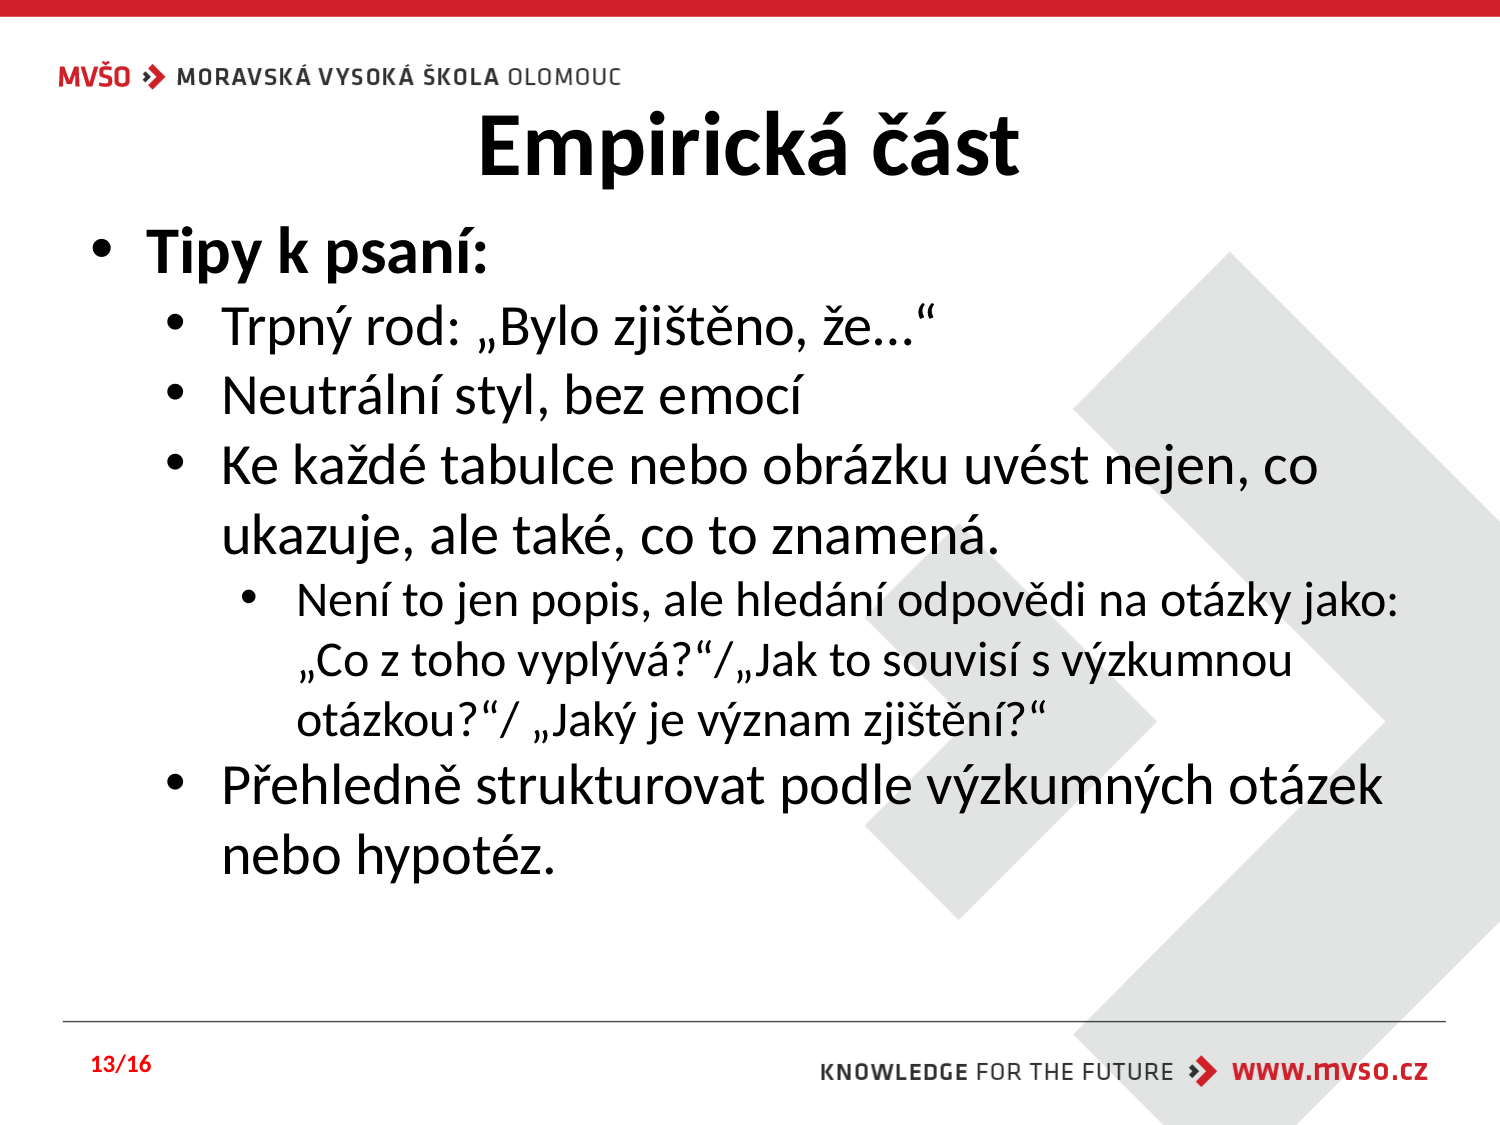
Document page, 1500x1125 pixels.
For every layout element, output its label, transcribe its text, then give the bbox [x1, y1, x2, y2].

title Empirická část [75, 45, 1425, 199]
text_box 13/16 [74, 1040, 213, 1085]
list Tipy k psaní: Trpný rod: „Bylo zjištěno, že…“ Neutrální styl, bez emocí Ke každé tabulce nebo obrázku uvést nejen, co ukazuje, ale také, co to znamená. Není to jen popis, ale hledání odpovědi na otázky jako:„Co z toho vyplývá?“/„Jak to souvisí s výzkumnou otázkou?“/ „Jaký je význam zjištění?“ Přehledně strukturovat podle výzkumných otázek nebo hypotéz. [75, 199, 1425, 1007]
picture [0, 0, 1500, 1125]
